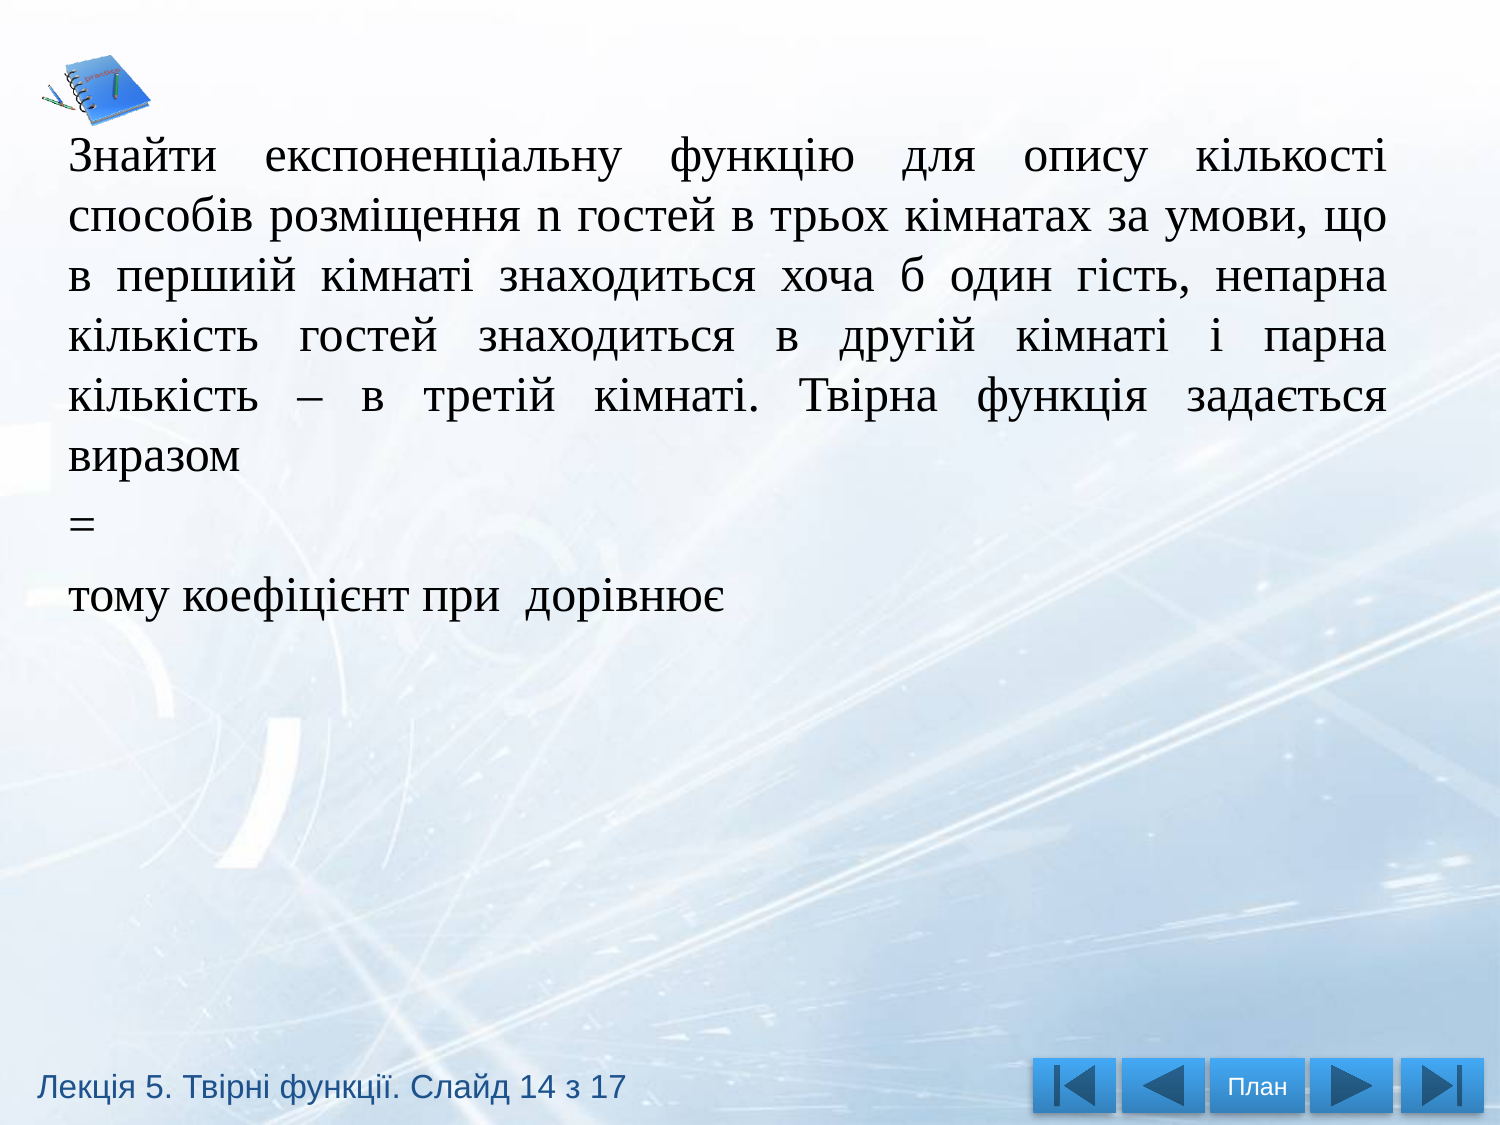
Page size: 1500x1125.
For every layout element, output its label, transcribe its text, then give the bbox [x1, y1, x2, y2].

picture [0, 0, 1500, 1125]
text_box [1033, 1058, 1484, 1114]
text_box Лекція 5. Твірні функції. Слайд 14 з 17 [22, 1057, 643, 1113]
